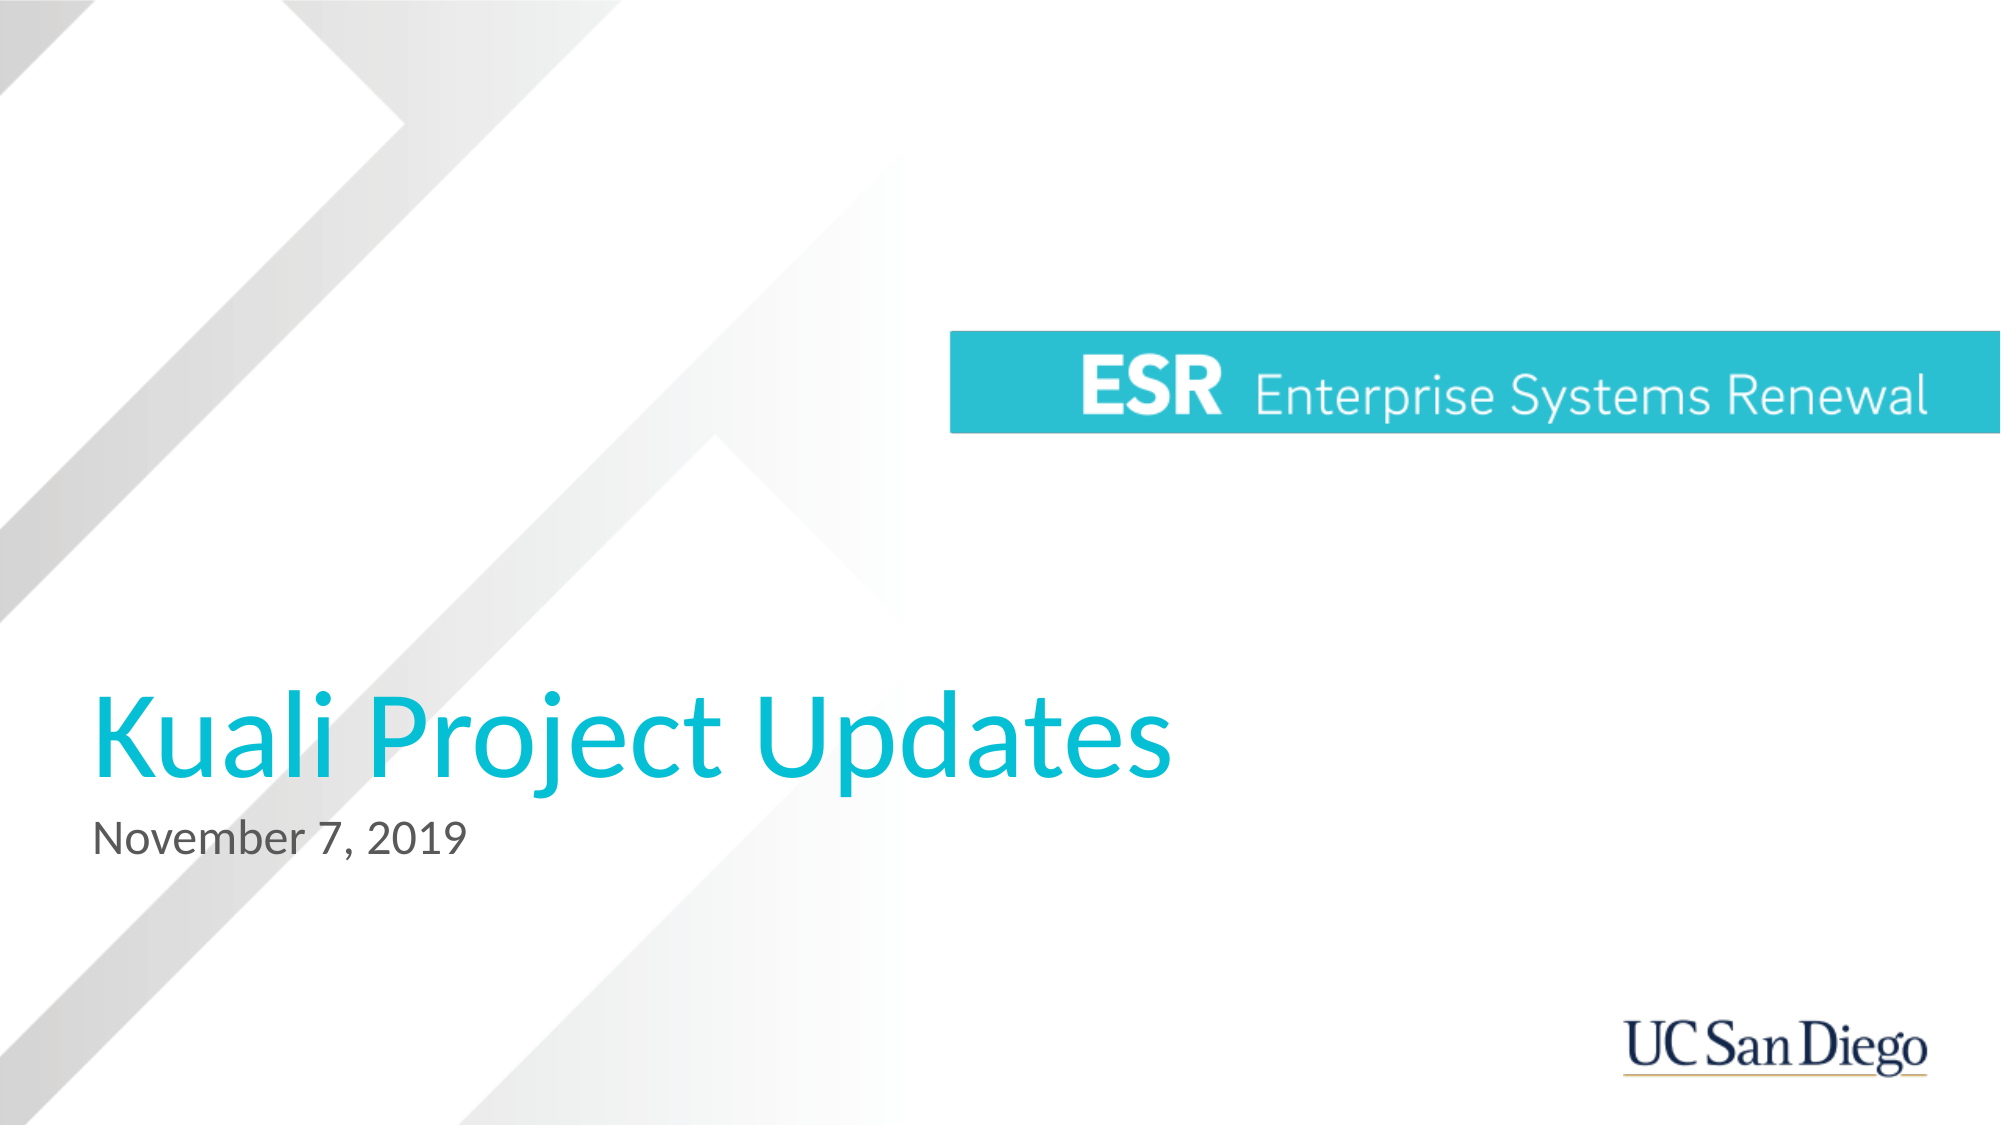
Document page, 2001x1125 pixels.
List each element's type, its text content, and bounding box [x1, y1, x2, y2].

title Kuali Project Updates [92, 474, 1968, 803]
subtitle November 7, 2019 [92, 804, 1968, 1125]
